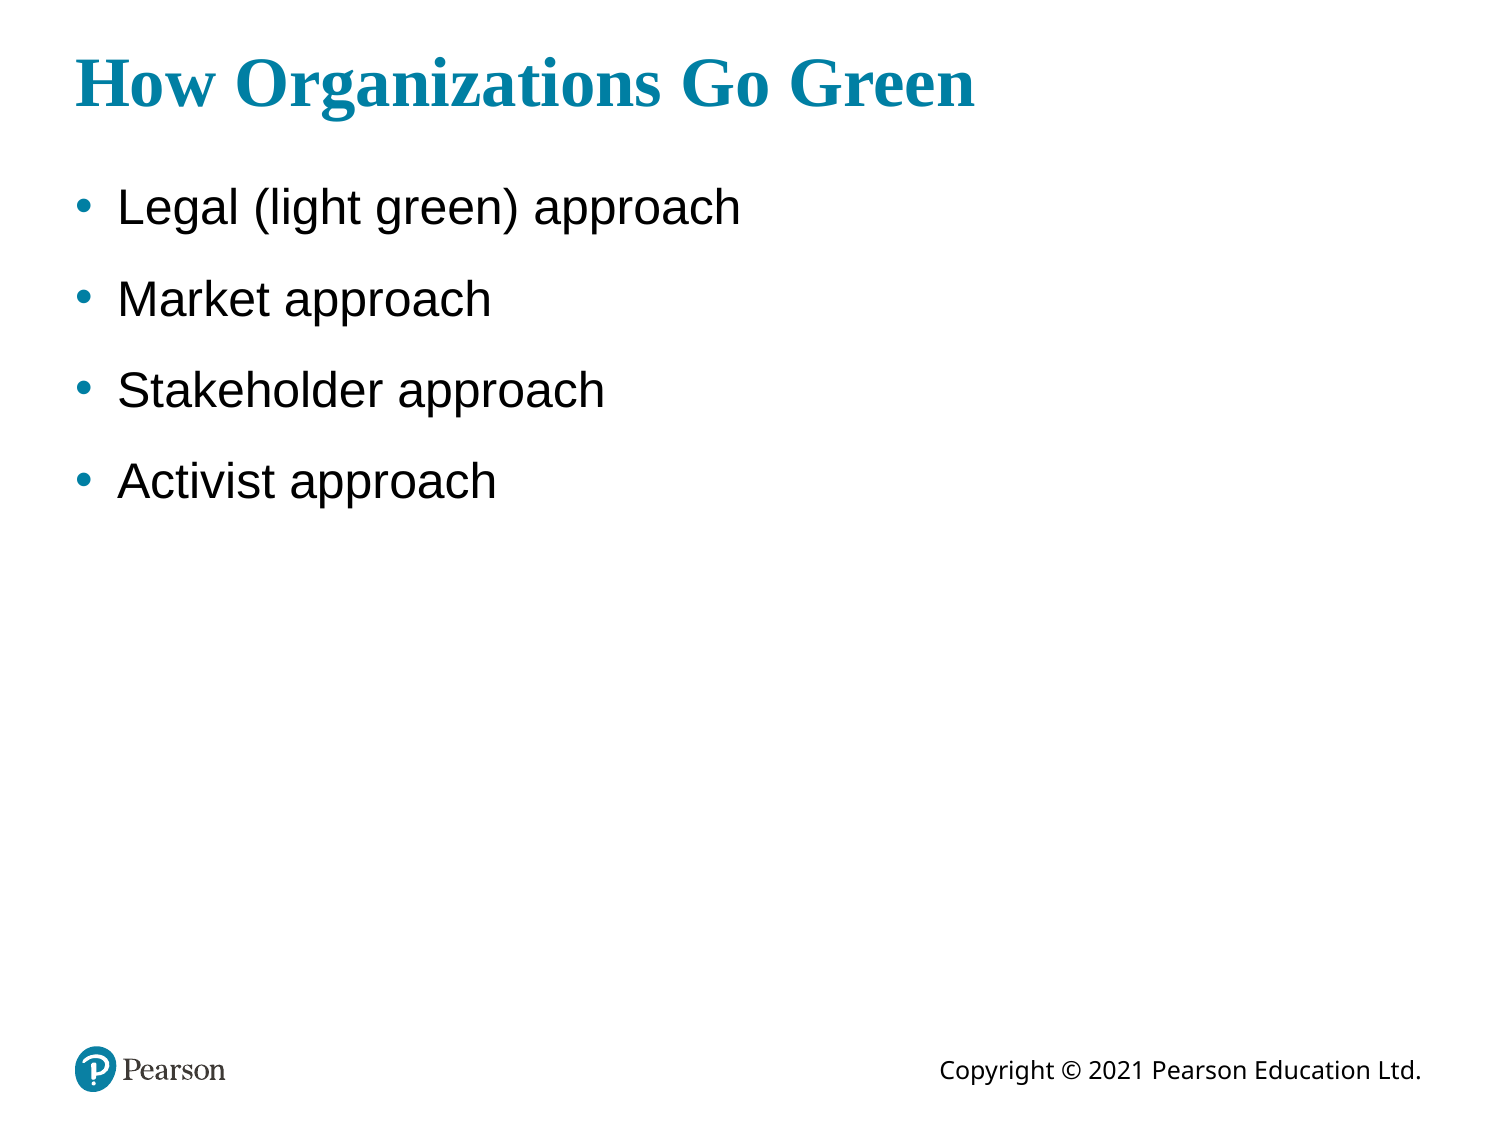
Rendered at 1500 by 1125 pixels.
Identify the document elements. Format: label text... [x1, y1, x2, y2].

list Legal (light green) approach Market approach Stakeholder approach Activist approach [75, 174, 1425, 538]
title How Organizations Go Green [75, 24, 1425, 121]
